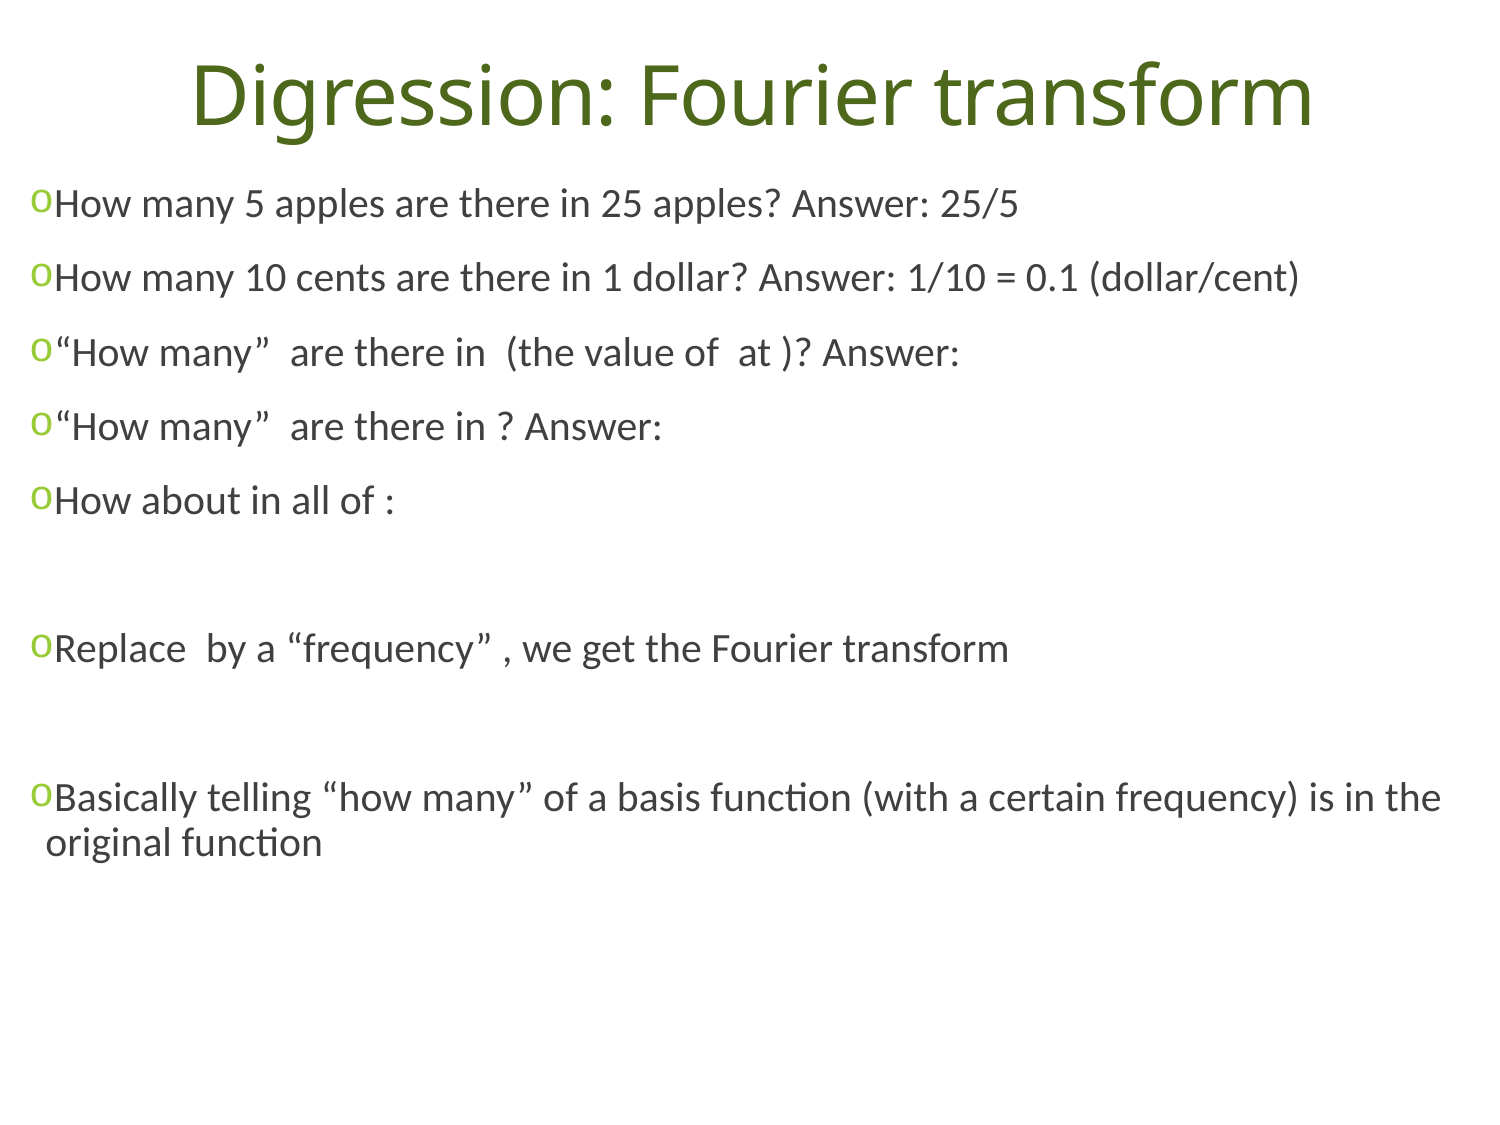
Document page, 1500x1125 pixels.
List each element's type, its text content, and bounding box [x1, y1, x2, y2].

title Digression: Fourier transform [135, 47, 1373, 150]
